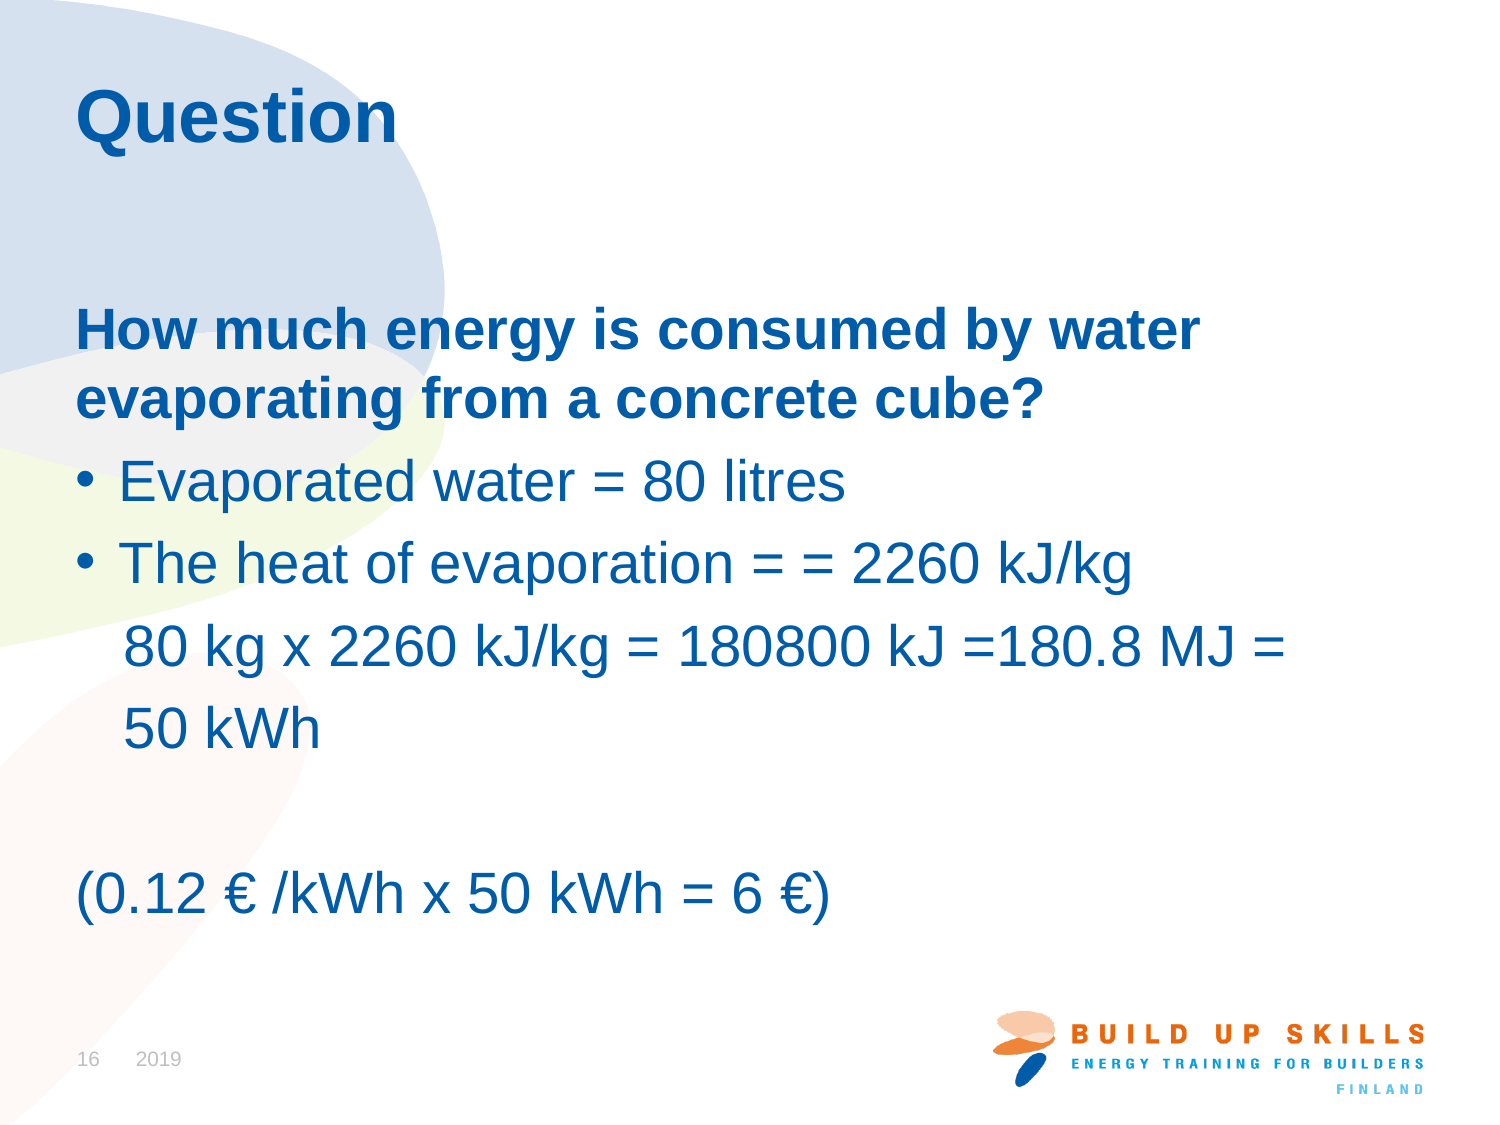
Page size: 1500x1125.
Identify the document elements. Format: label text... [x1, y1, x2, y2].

slide_number 2019 [136, 1046, 278, 1070]
title Question [75, 78, 1425, 268]
list How much energy is consumed by water evaporating from a concrete cube? Evaporated water = 80 litres The heat of evaporation = = 2260 kJ/kg 80 kg x 2260 kJ/kg = 180800 kJ =180.8 MJ = 50 kWh (0.12 € /kWh x 50 kWh = 6 €) [75, 290, 1425, 953]
slide_number 16 [76, 1046, 136, 1070]
picture [993, 1011, 1424, 1094]
